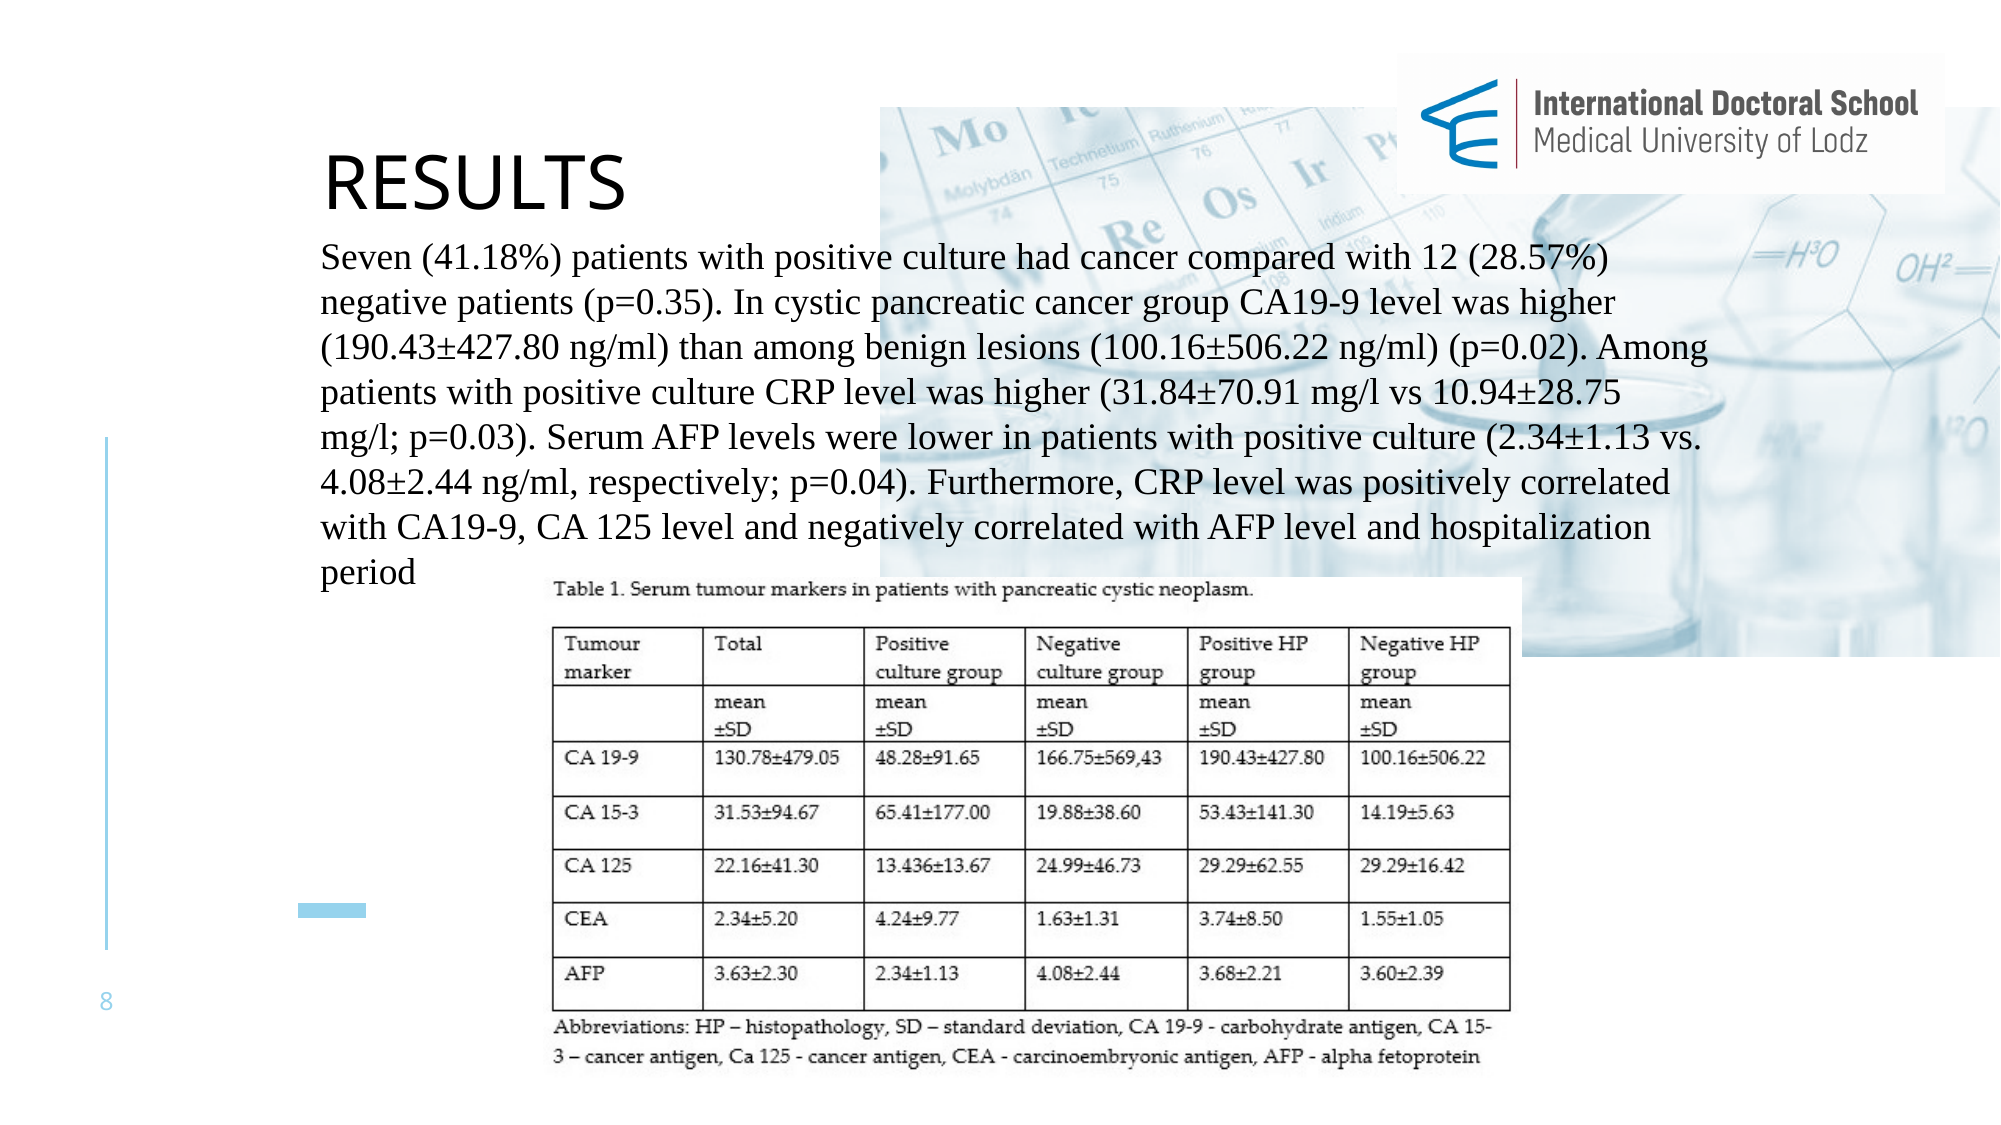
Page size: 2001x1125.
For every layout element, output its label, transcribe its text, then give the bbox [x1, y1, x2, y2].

title Results [322, 120, 792, 224]
slide_number 8 [68, 987, 144, 1018]
text_box Seven (41.18%) patients with positive culture had cancer compared with 12 (28.57%) negative patients (p=0.35). In cystic pancreatic cancer group CA19-9 level was higher (190.43±427.80 ng/ml) than among benign lesions (100.16±506.22 ng/ml) (p=0.02). Among patients with positive culture CRP level was higher (31.84±70.91 mg/l vs 10.94±28.75 mg/l; p=0.03). Serum AFP levels were lower in patients with positive culture (2.34±1.13 vs. 4.08±2.44 ng/ml, respectively; p=0.04). Furthermore, CRP level was positively correlated with CA19-9, CA 125 level and negatively correlated with AFP level and hospitalization period [305, 224, 880, 599]
picture [543, 53, 2000, 1082]
